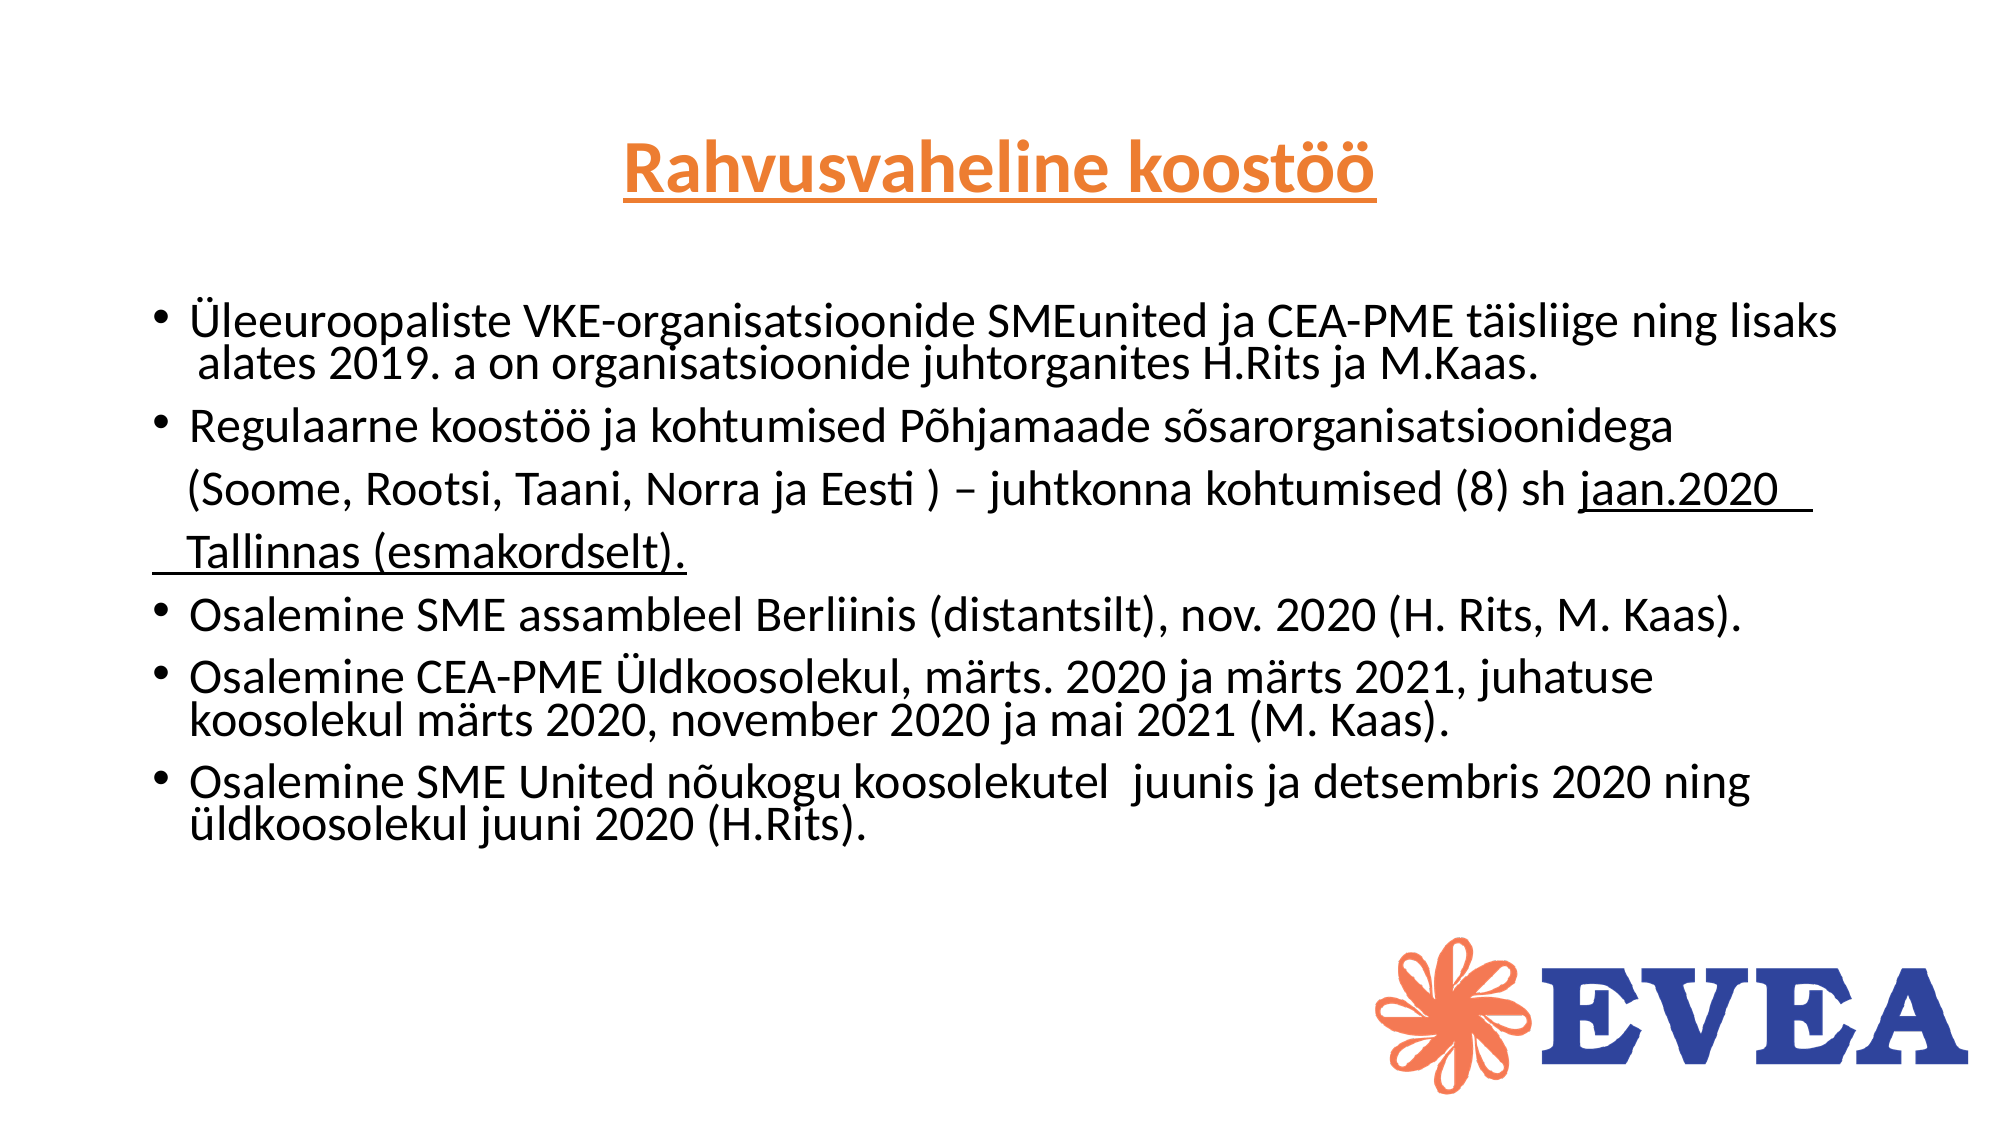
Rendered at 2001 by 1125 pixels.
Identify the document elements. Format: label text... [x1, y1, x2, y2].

title Rahvusvaheline koostöö [137, 59, 1863, 278]
list Üleeuroopaliste VKE-organisatsioonide SMEunited ja CEA-PME täisliige ning lisaks alates 2019. a on organisatsioonide juhtorganites H.Rits ja M.Kaas. Regulaarne koostöö ja kohtumised Põhjamaade sõsarorganisatsioonidega (Soome, Rootsi, Taani, Norra ja Eesti ) – juhtkonna kohtumised (8) sh jaan.2020 Tallinnas (esmakordselt). Osalemine SME assambleel Berliinis (distantsilt), nov. 2020 (H. Rits, M. Kaas). Osalemine CEA-PME Üldkoosolekul, märts. 2020 ja märts 2021, juhatuse koosolekul märts 2020, november 2020 ja mai 2021 (M. Kaas). Osalemine SME United nõukogu koosolekutel juunis ja detsembris 2020 ning üldkoosolekul juuni 2020 (H.Rits). [137, 296, 1863, 1014]
picture [1180, 819, 2000, 1125]
